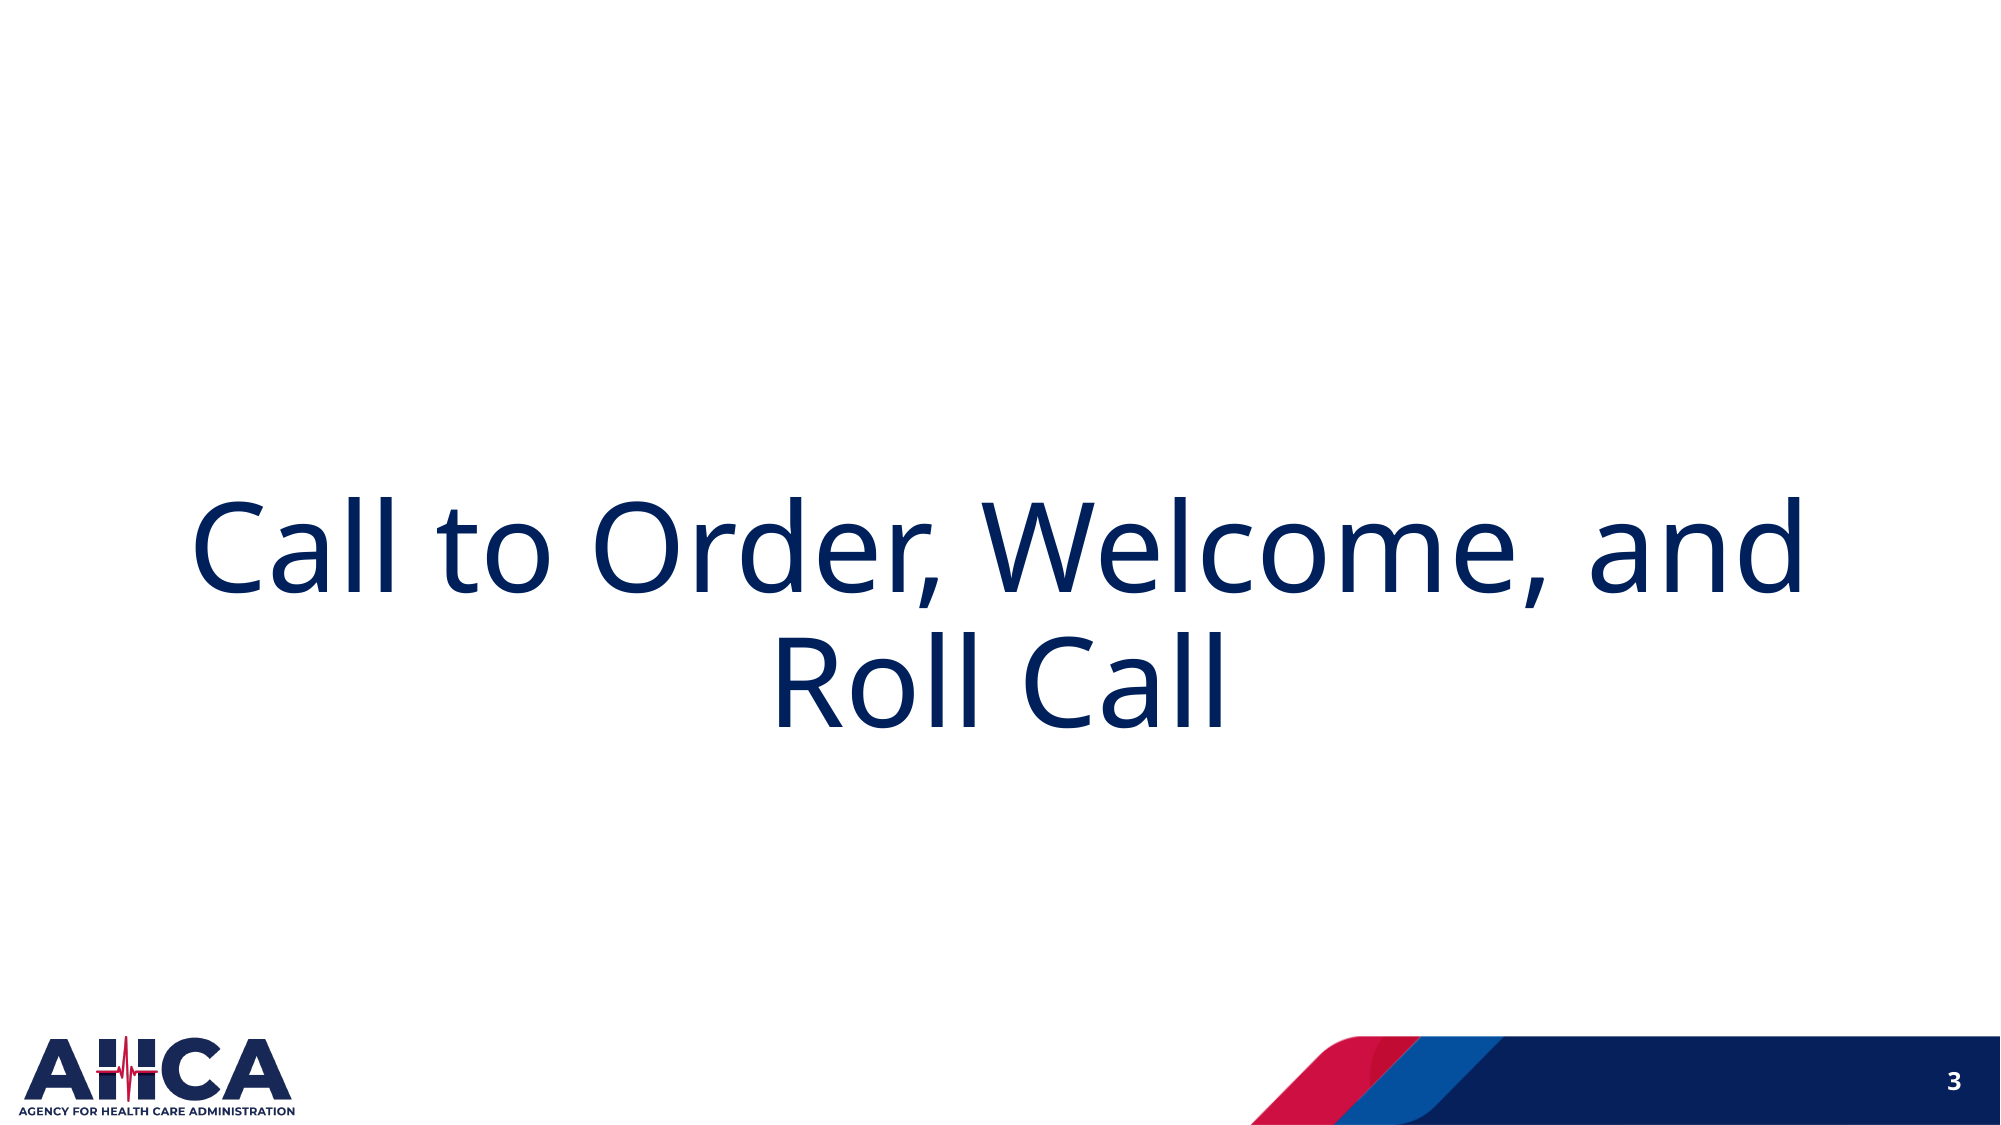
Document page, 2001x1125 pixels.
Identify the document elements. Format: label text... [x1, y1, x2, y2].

title Call to Order, Welcome, and Roll Call [85, 477, 1914, 648]
slide_number 3 [1526, 1052, 1977, 1113]
picture [0, 0, 2000, 1125]
